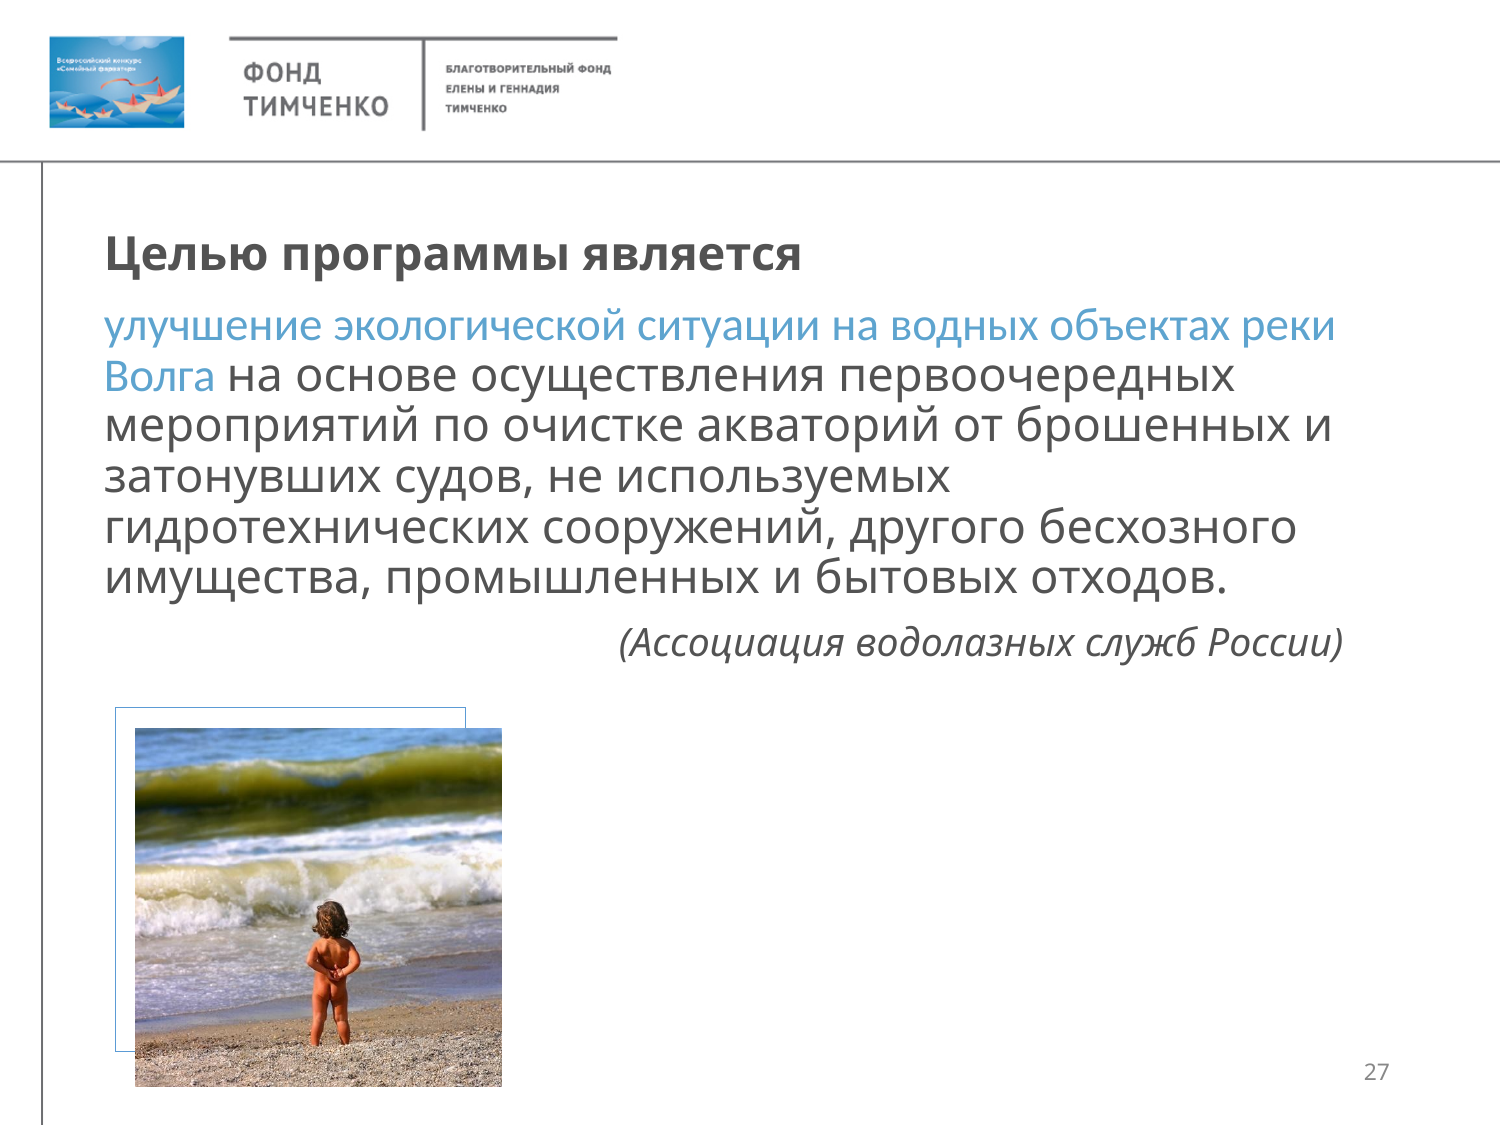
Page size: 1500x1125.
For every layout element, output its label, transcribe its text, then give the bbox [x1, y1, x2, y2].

text_box [115, 712, 466, 1052]
slide_number 27 [1058, 1052, 1398, 1095]
picture [0, 0, 1500, 1125]
list Целью программы является улучшение экологической ситуации на водных объектах реки Волга на основе осуществления первоочередных мероприятий по очистке акваторий от брошенных и затонувших судов, не используемых гидротехнических сооружений, другого бесхозного имущества, промышленных и бытовых отходов. (Ассоциация водолазных служб России) [96, 223, 1352, 712]
